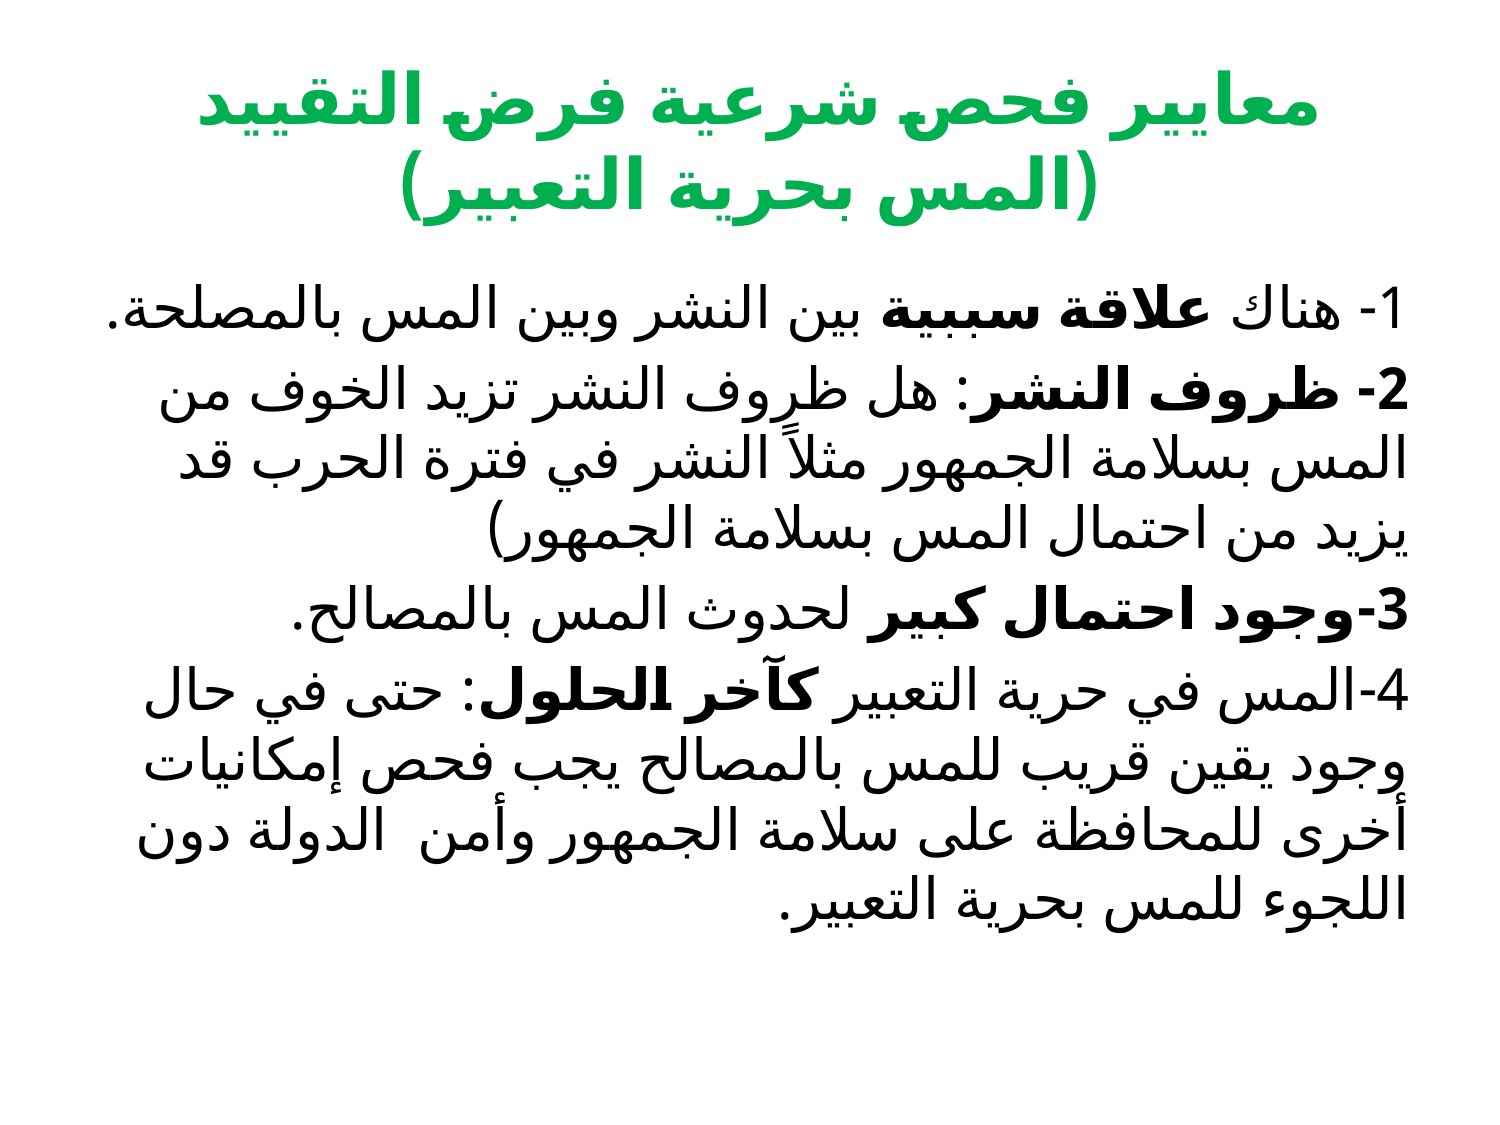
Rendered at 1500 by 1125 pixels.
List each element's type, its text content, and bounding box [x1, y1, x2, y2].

title معايير فحص شرعية فرض التقييد (المس بحرية التعبير) [75, 45, 1425, 233]
list 1- هناك علاقة سببية بين النشر وبين المس بالمصلحة. 2- ظروف النشر: هل ظروف النشر تزيد الخوف من المس بسلامة الجمهور مثلاً النشر في فترة الحرب قد يزيد من احتمال المس بسلامة الجمهور) 3-وجود احتمال كبير لحدوث المس بالمصالح. 4-المس في حرية التعبير كآخر الحلول: حتى في حال وجود يقين قريب للمس بالمصالح يجب فحص إمكانيات أخرى للمحافظة على سلامة الجمهور وأمن الدولة دون اللجوء للمس بحرية التعبير. [75, 262, 1425, 1005]
